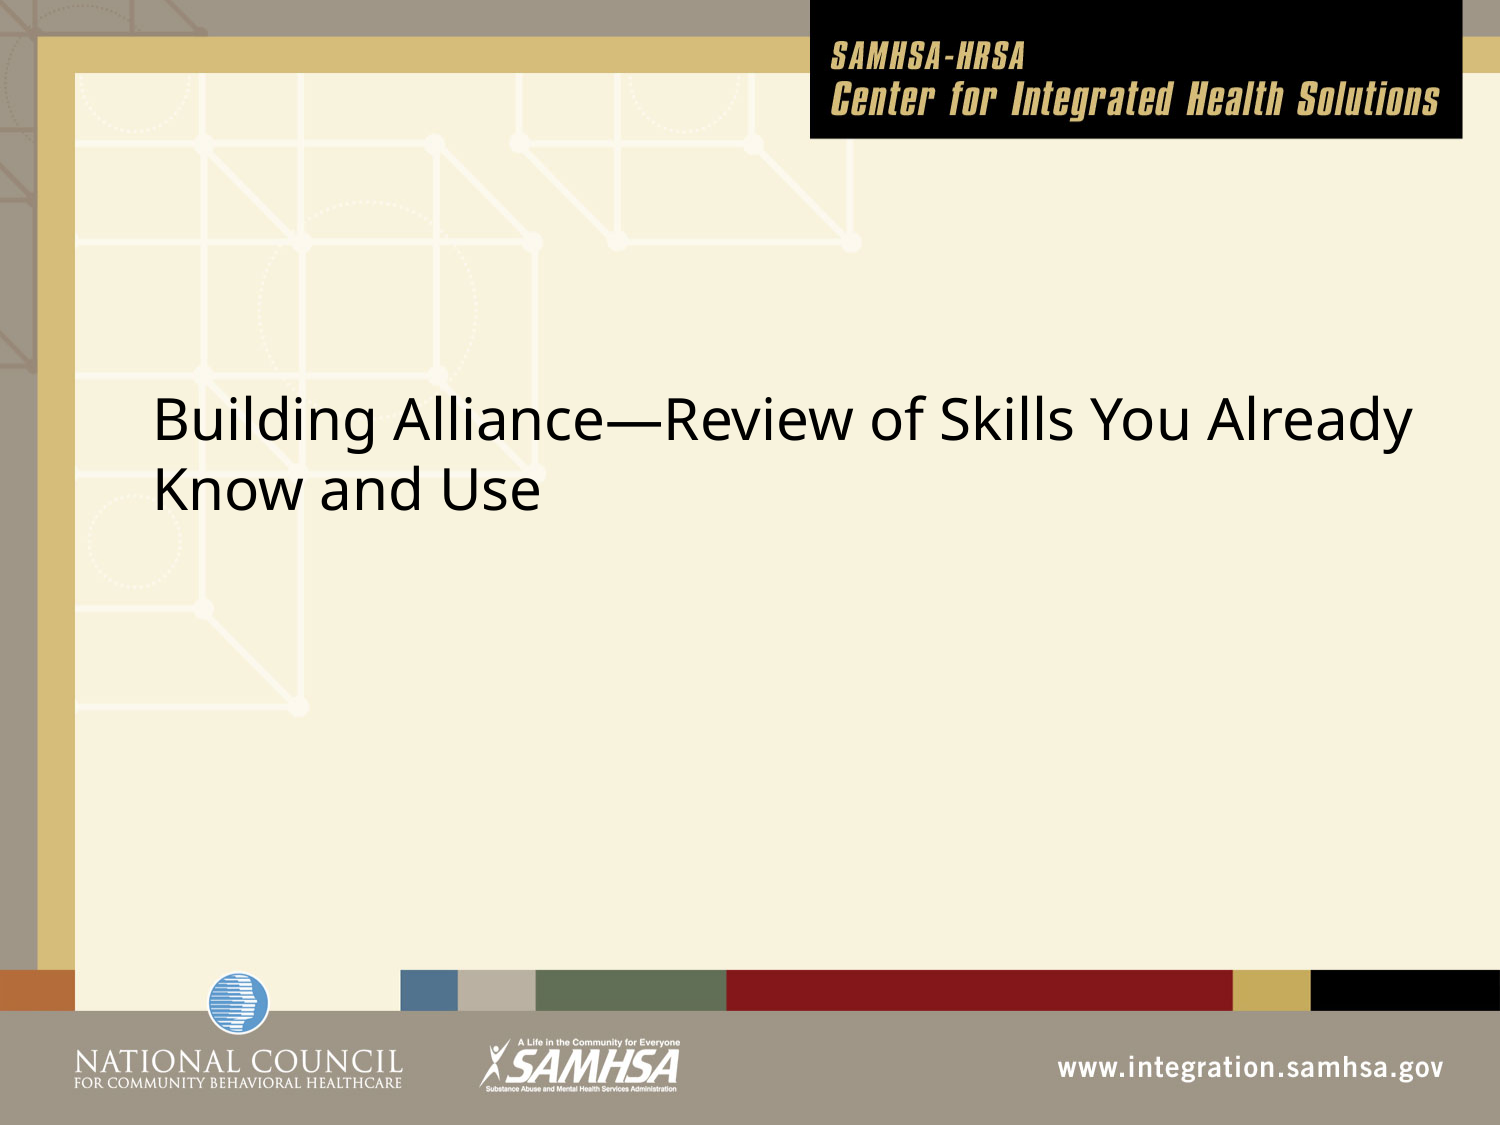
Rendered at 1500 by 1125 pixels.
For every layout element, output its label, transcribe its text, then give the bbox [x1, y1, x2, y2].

picture [0, 0, 1500, 1125]
title Building Alliance—Review of Skills You Already Know and Use [137, 375, 1450, 513]
